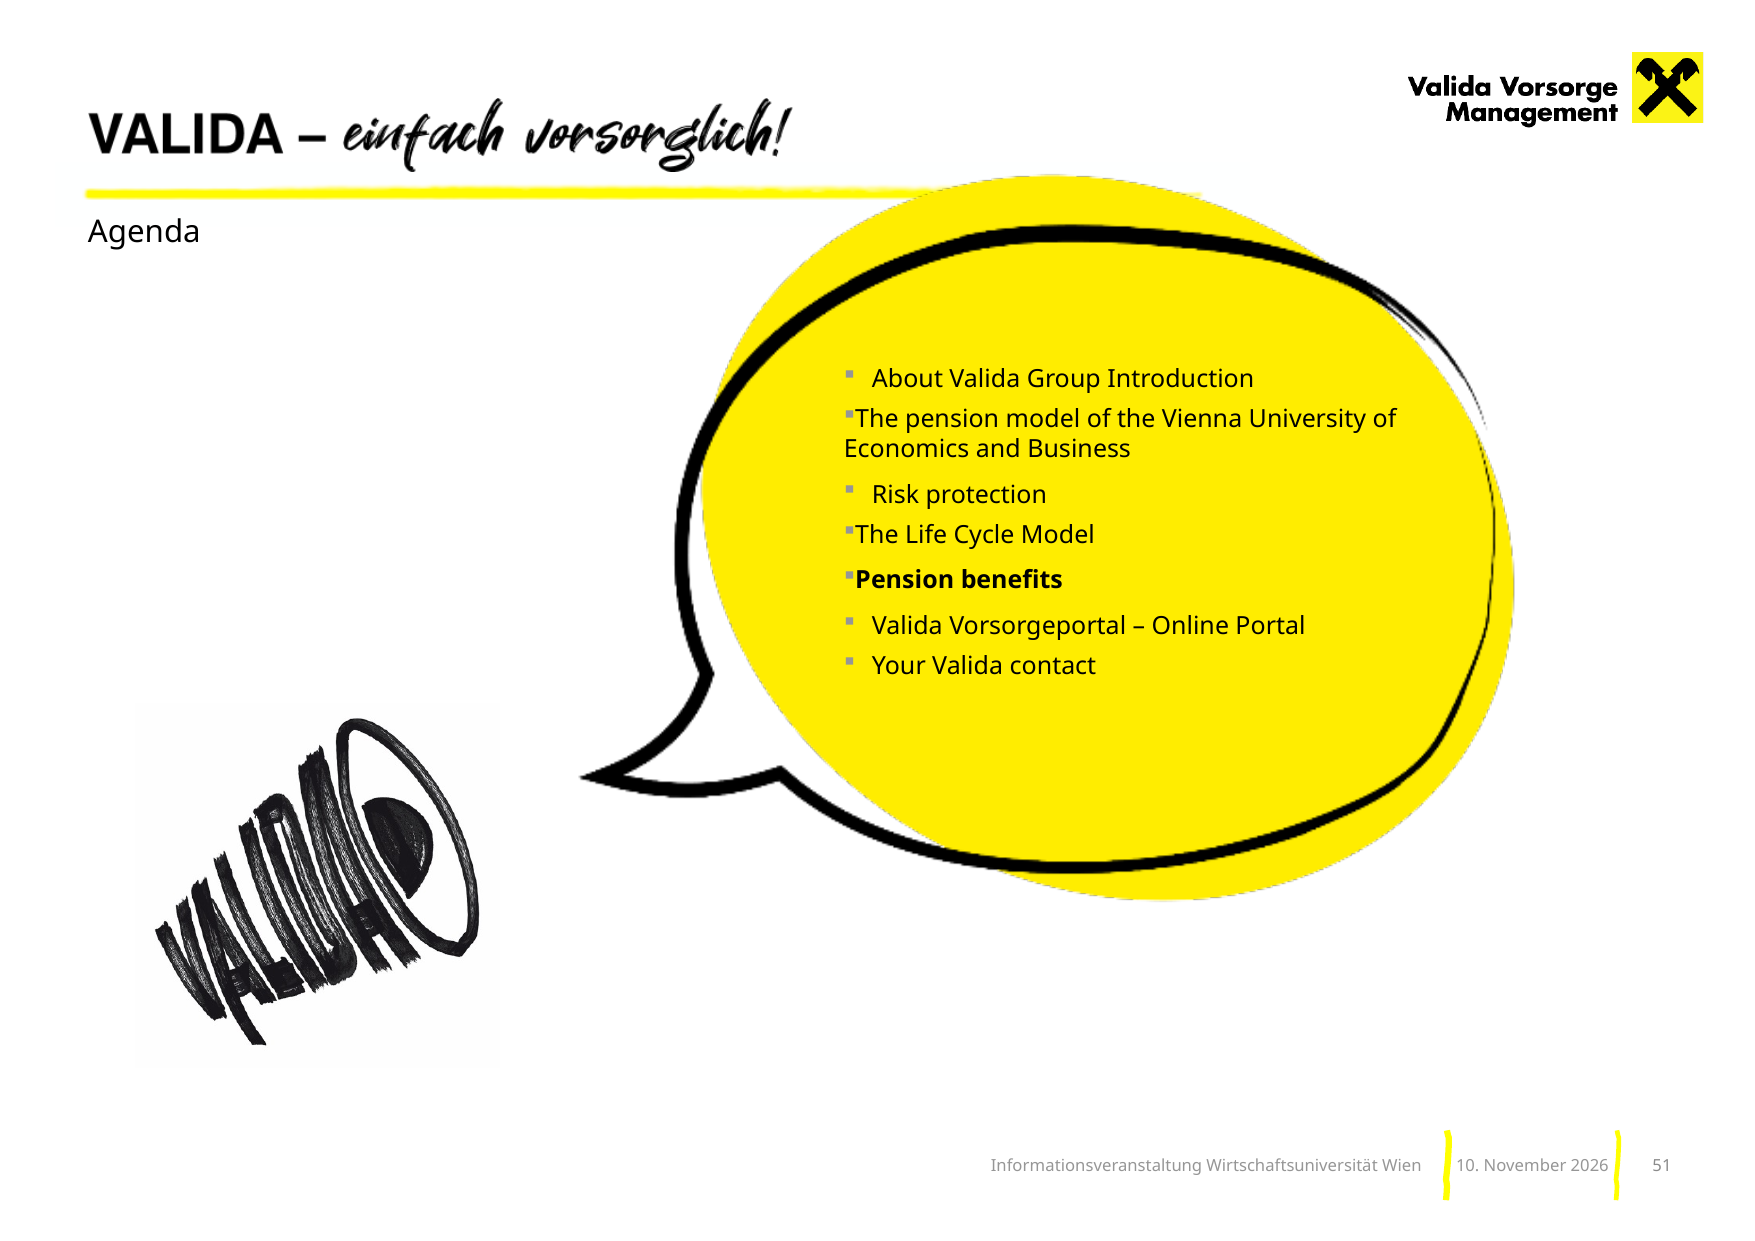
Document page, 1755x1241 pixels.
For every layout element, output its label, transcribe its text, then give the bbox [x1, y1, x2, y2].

footer Informationsveranstaltung Wirtschaftsuniversität Wien [827, 1136, 1423, 1196]
subtitle Agenda [87, 211, 479, 251]
picture [55, 20, 1734, 1068]
slide_number Dezember 21 [1448, 1136, 1617, 1196]
slide_number 51 [1624, 1136, 1700, 1196]
